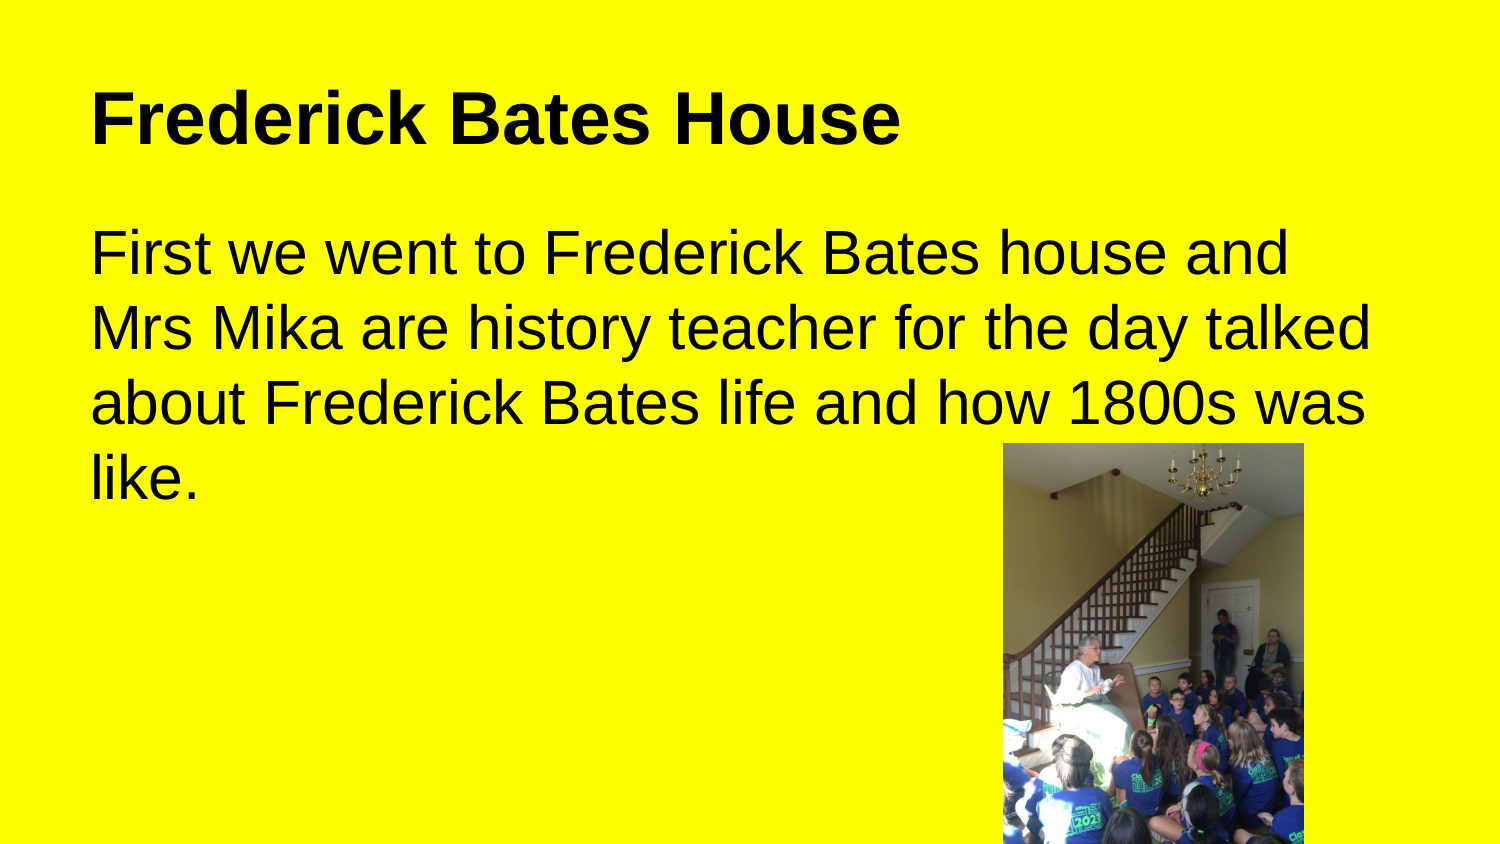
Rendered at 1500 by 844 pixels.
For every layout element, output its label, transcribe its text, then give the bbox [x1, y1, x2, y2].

title Frederick Bates House [75, 33, 1425, 175]
picture [1003, 443, 1304, 844]
list First we went to Frederick Bates house and Mrs Mika are history teacher for the day talked about Frederick Bates life and how 1800s was like. [75, 196, 1425, 808]
